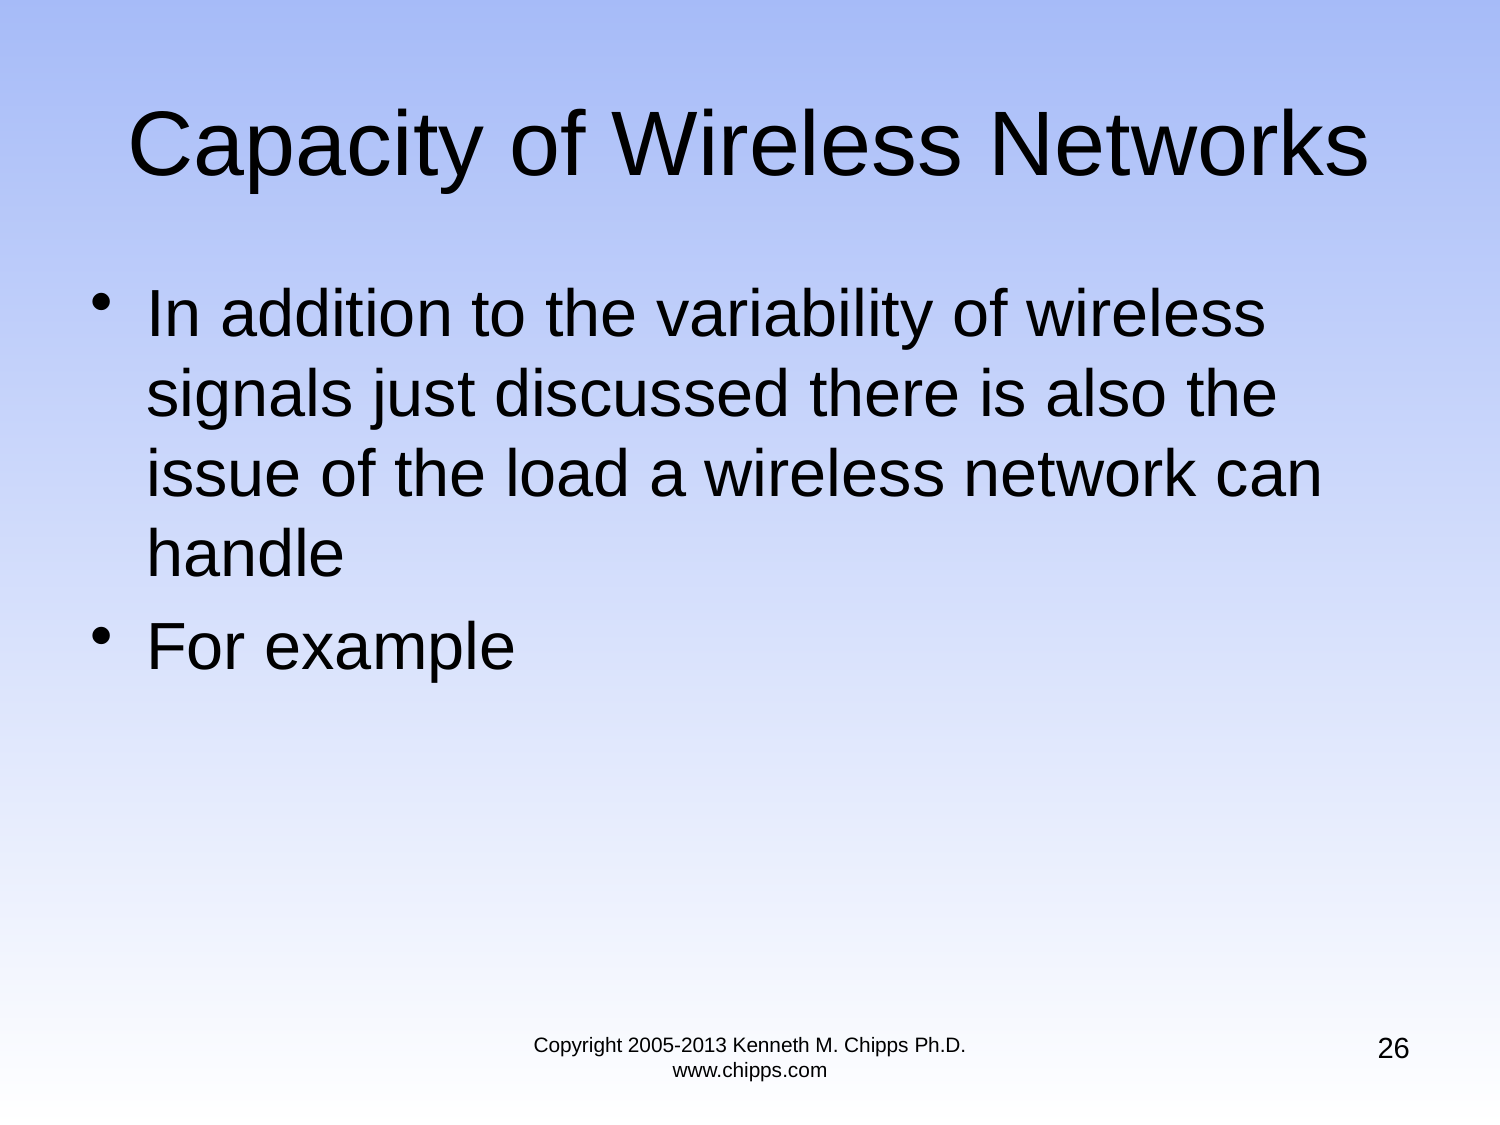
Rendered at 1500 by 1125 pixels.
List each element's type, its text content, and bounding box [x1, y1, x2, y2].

title Capacity of Wireless Networks [75, 45, 1425, 233]
footer Copyright 2005-2013 Kenneth M. Chipps Ph.D. www.chipps.com [449, 1024, 1051, 1103]
slide_number 26 [1074, 1021, 1426, 1101]
list In addition to the variability of wireless signals just discussed there is also the issue of the load a wireless network can handle For example [75, 262, 1425, 1005]
